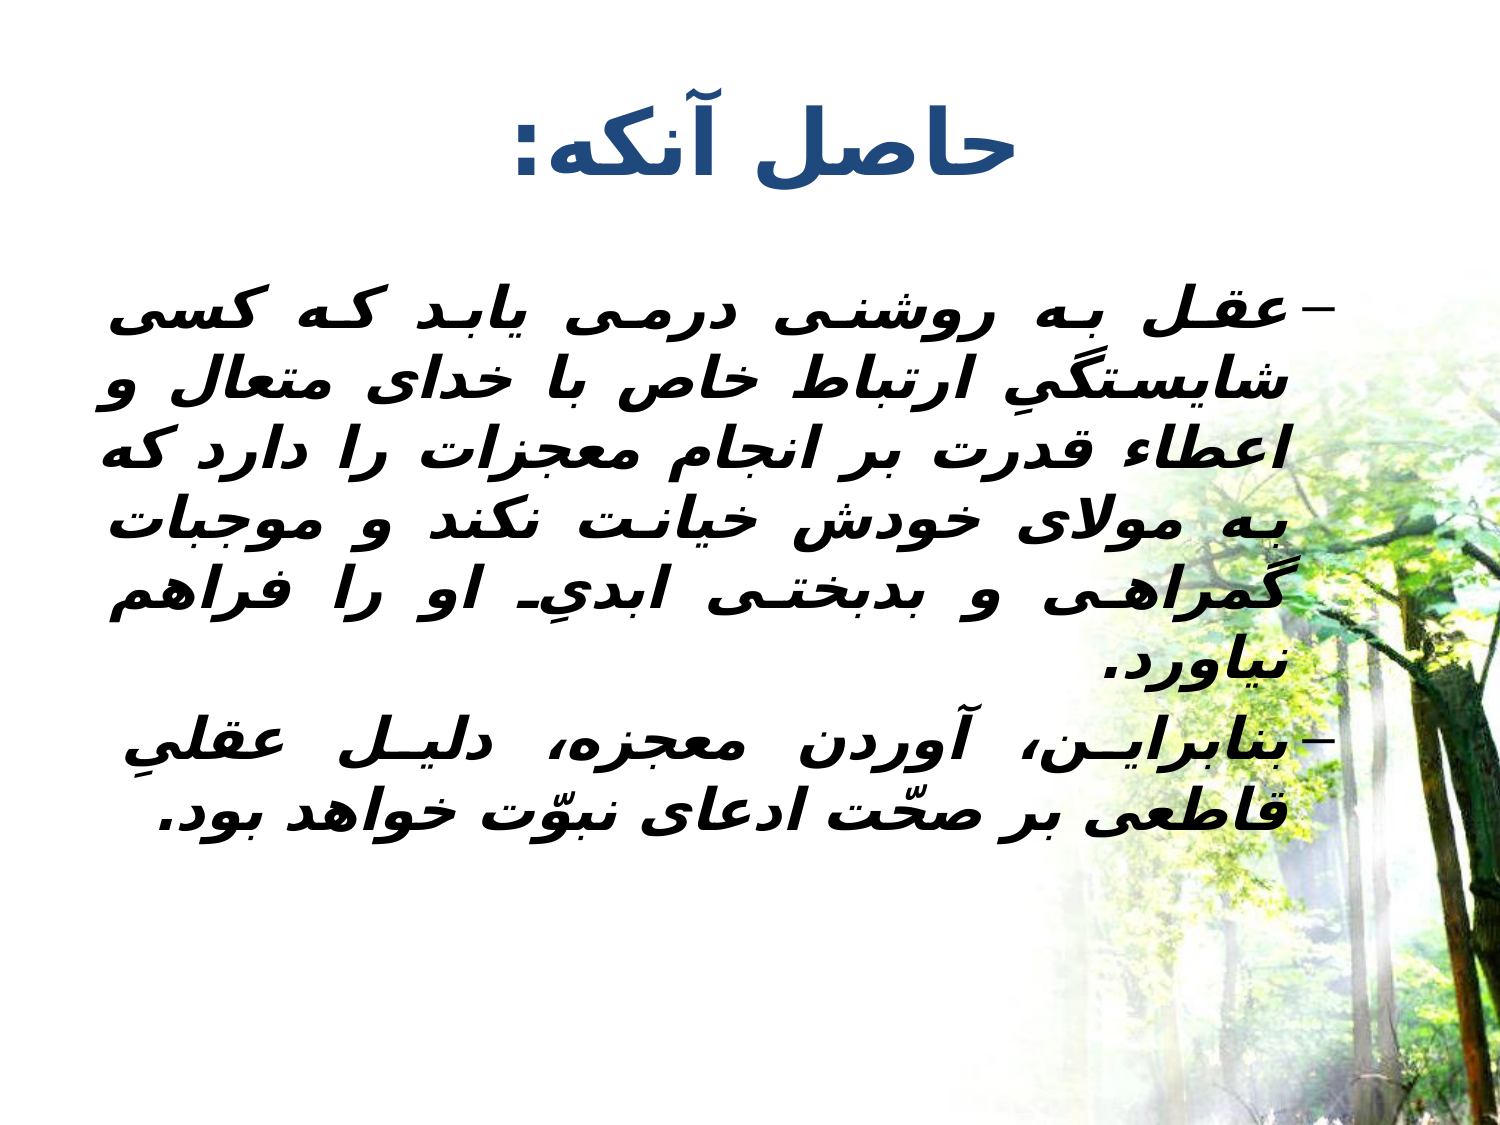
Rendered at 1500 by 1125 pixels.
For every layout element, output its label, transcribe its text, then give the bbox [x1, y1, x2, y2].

list عقل به روشنى درمى يابد كه كسى شايستگىِ ارتباط خاص با خداى متعال و اعطاء قدرت بر انجام معجزات را دارد كه به مولاى خودش خيانت نكند و موجبات گمراهى و بدبختى ابدىِ او را فراهم نياورد. بنابراين، آوردن معجزه، دليل عقلىِ قاطعى بر صحّت ادعاى نبوّت خواهد بود. [75, 262, 1425, 1005]
title حاصل آنكه: [75, 45, 1425, 233]
picture [0, 0, 1500, 1125]
